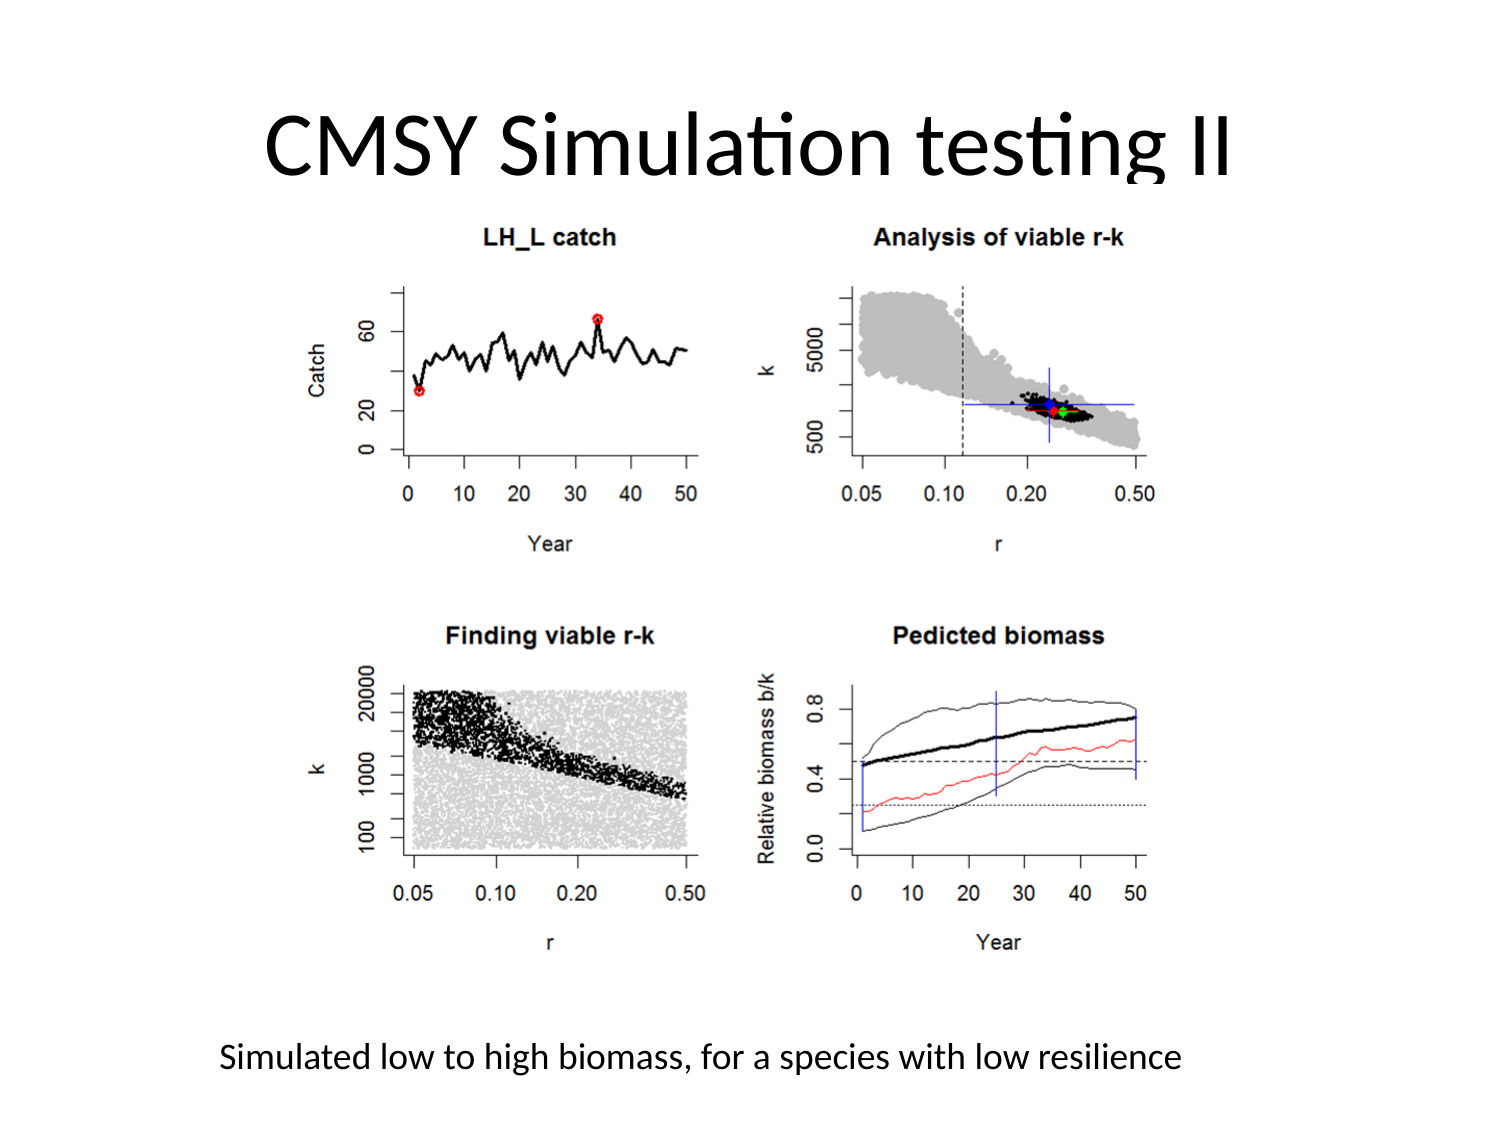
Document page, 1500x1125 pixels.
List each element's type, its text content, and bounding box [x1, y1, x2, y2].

text_box Simulated low to high biomass, for a species with low resilience [204, 1024, 1199, 1084]
title CMSY Simulation testing II [75, 45, 1425, 233]
picture [301, 184, 1199, 982]
